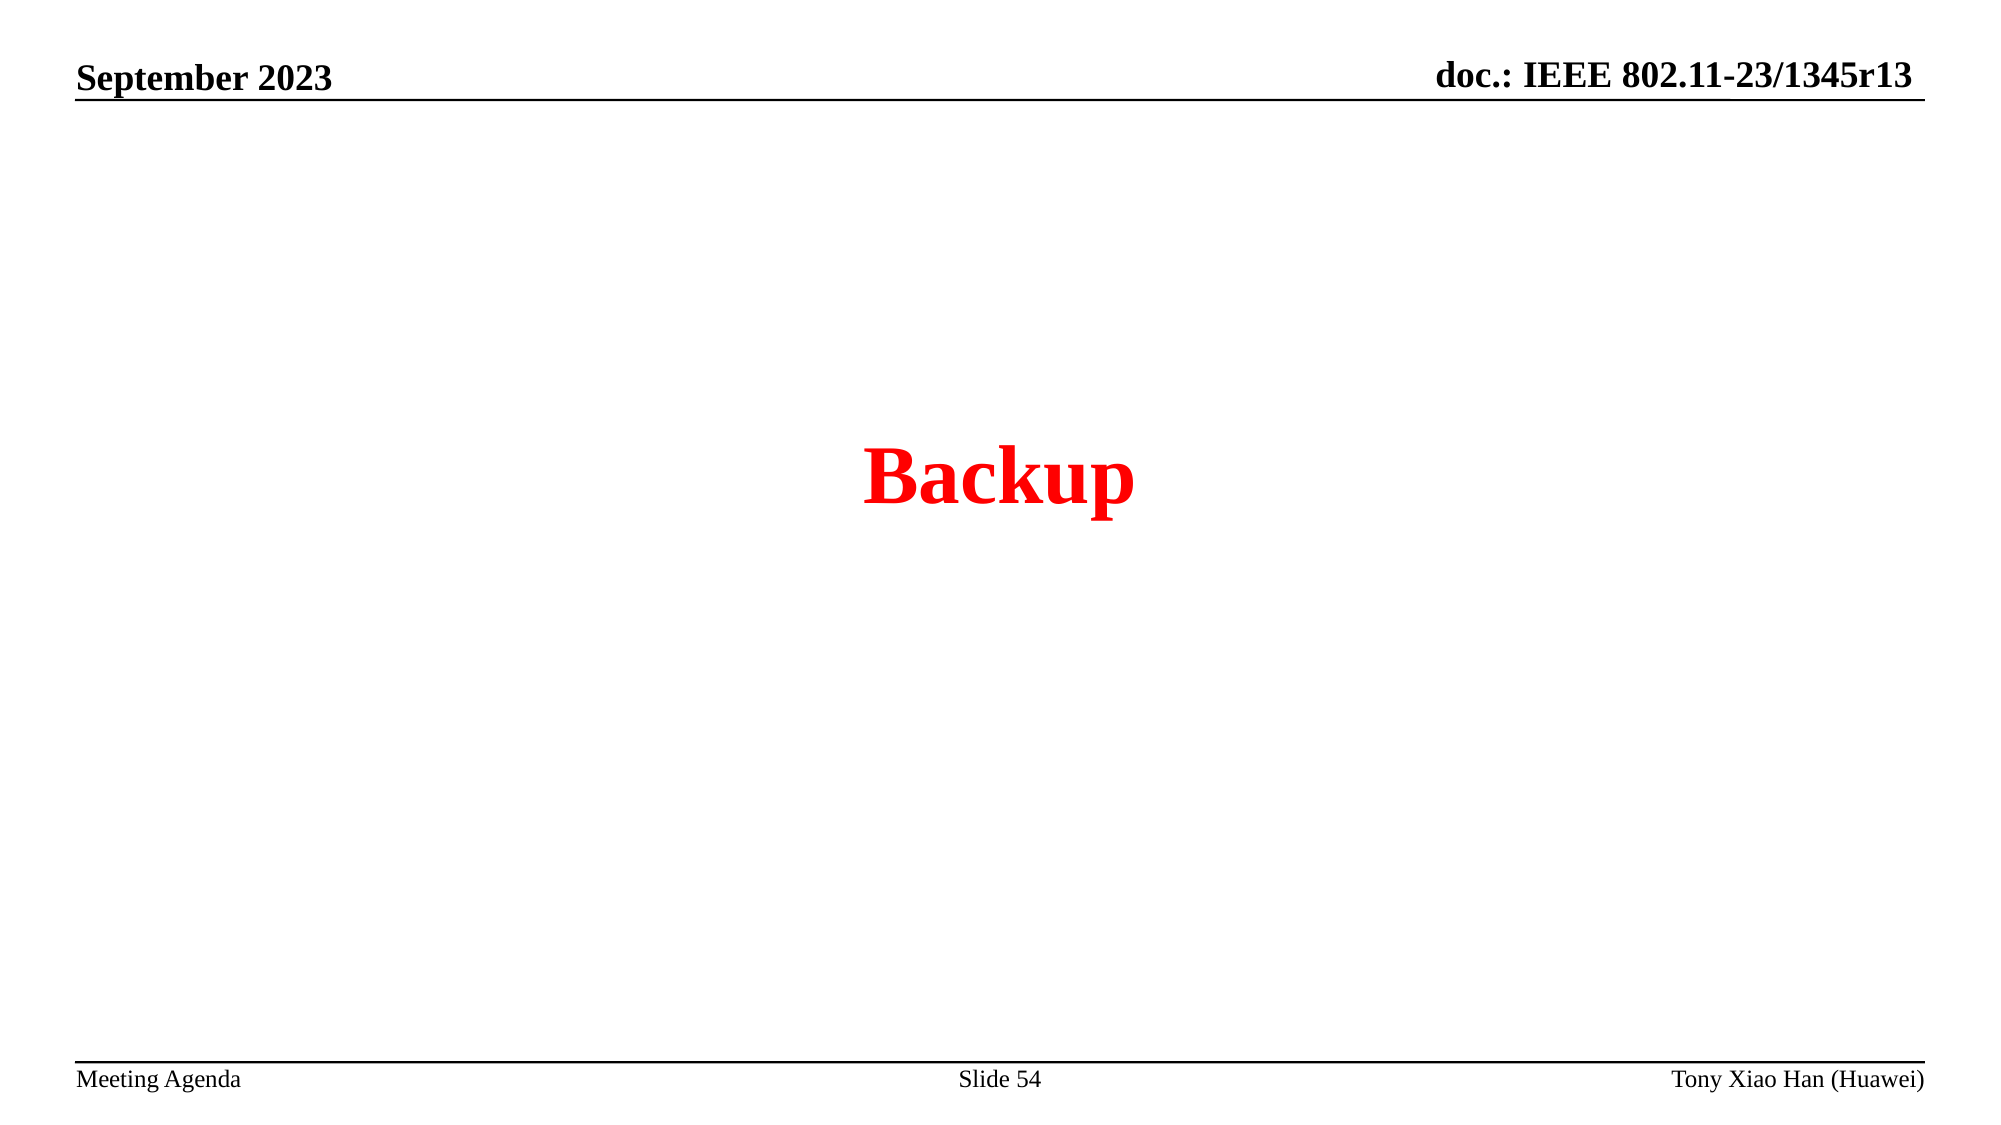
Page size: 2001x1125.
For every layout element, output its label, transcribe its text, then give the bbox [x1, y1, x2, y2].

text_box Backup [362, 412, 1638, 950]
